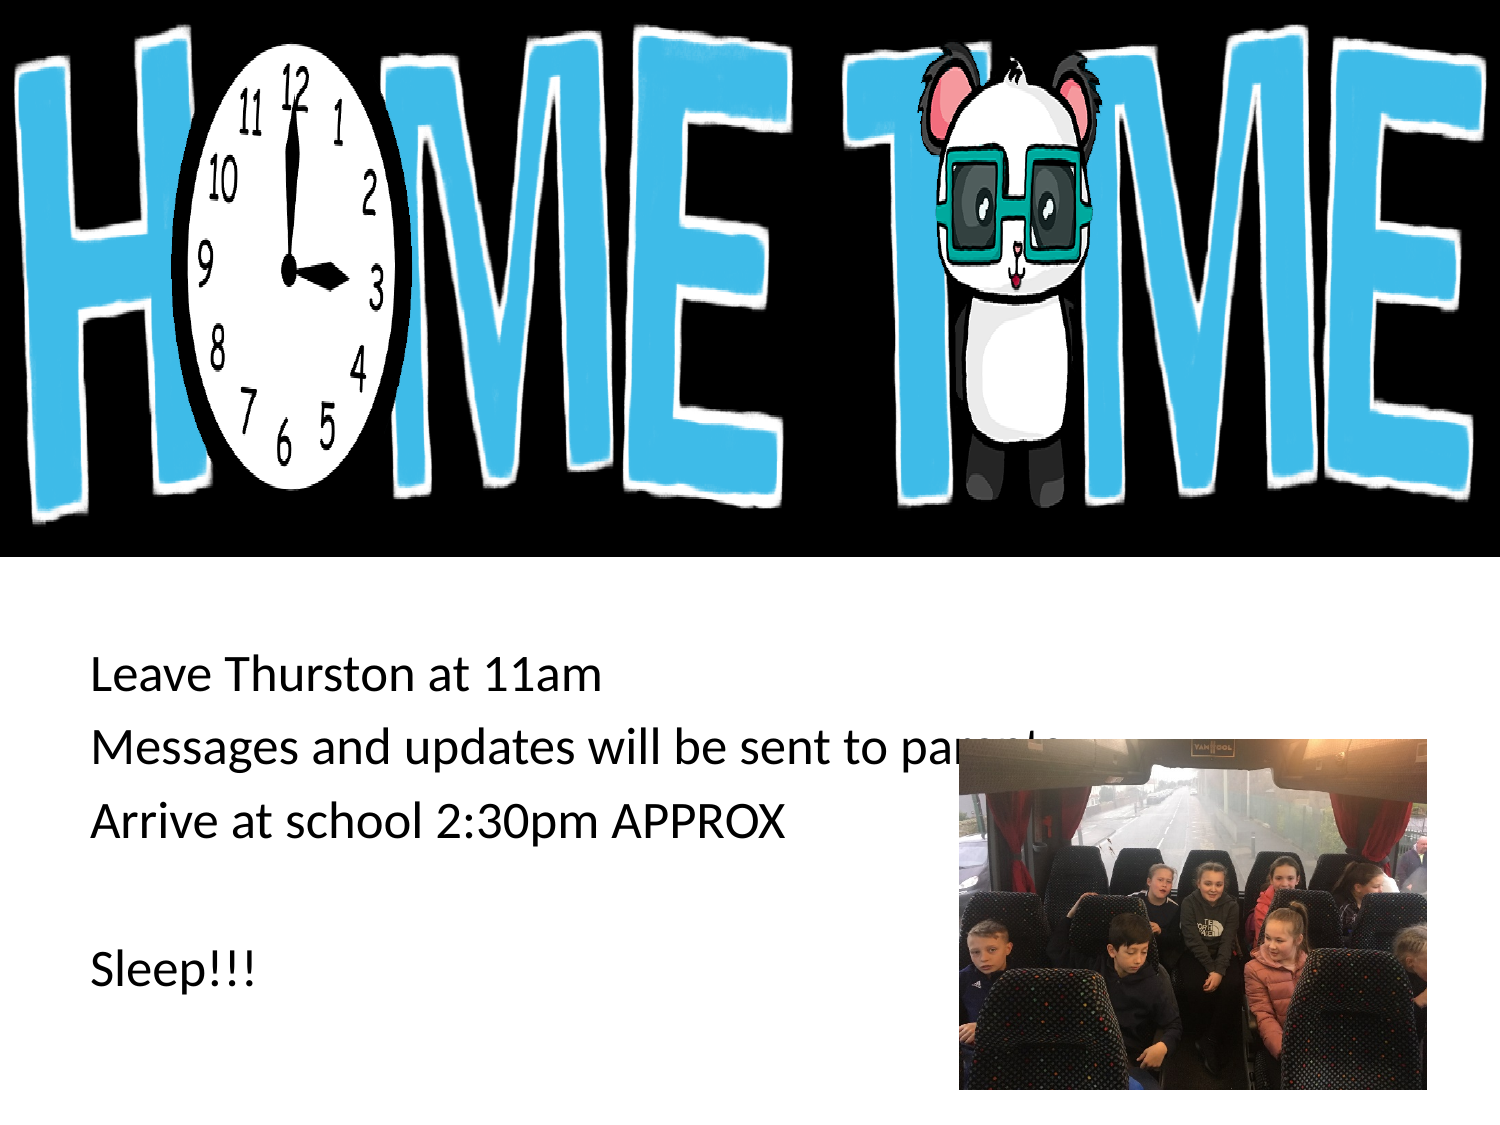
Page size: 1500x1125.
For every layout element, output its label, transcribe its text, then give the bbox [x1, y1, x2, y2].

picture [959, 739, 1427, 1090]
list Leave Thurston at 11am Messages and updates will be sent to parents. Arrive at school 2:30pm APPROX Sleep!!! [75, 565, 1425, 1005]
picture [0, 0, 1500, 557]
